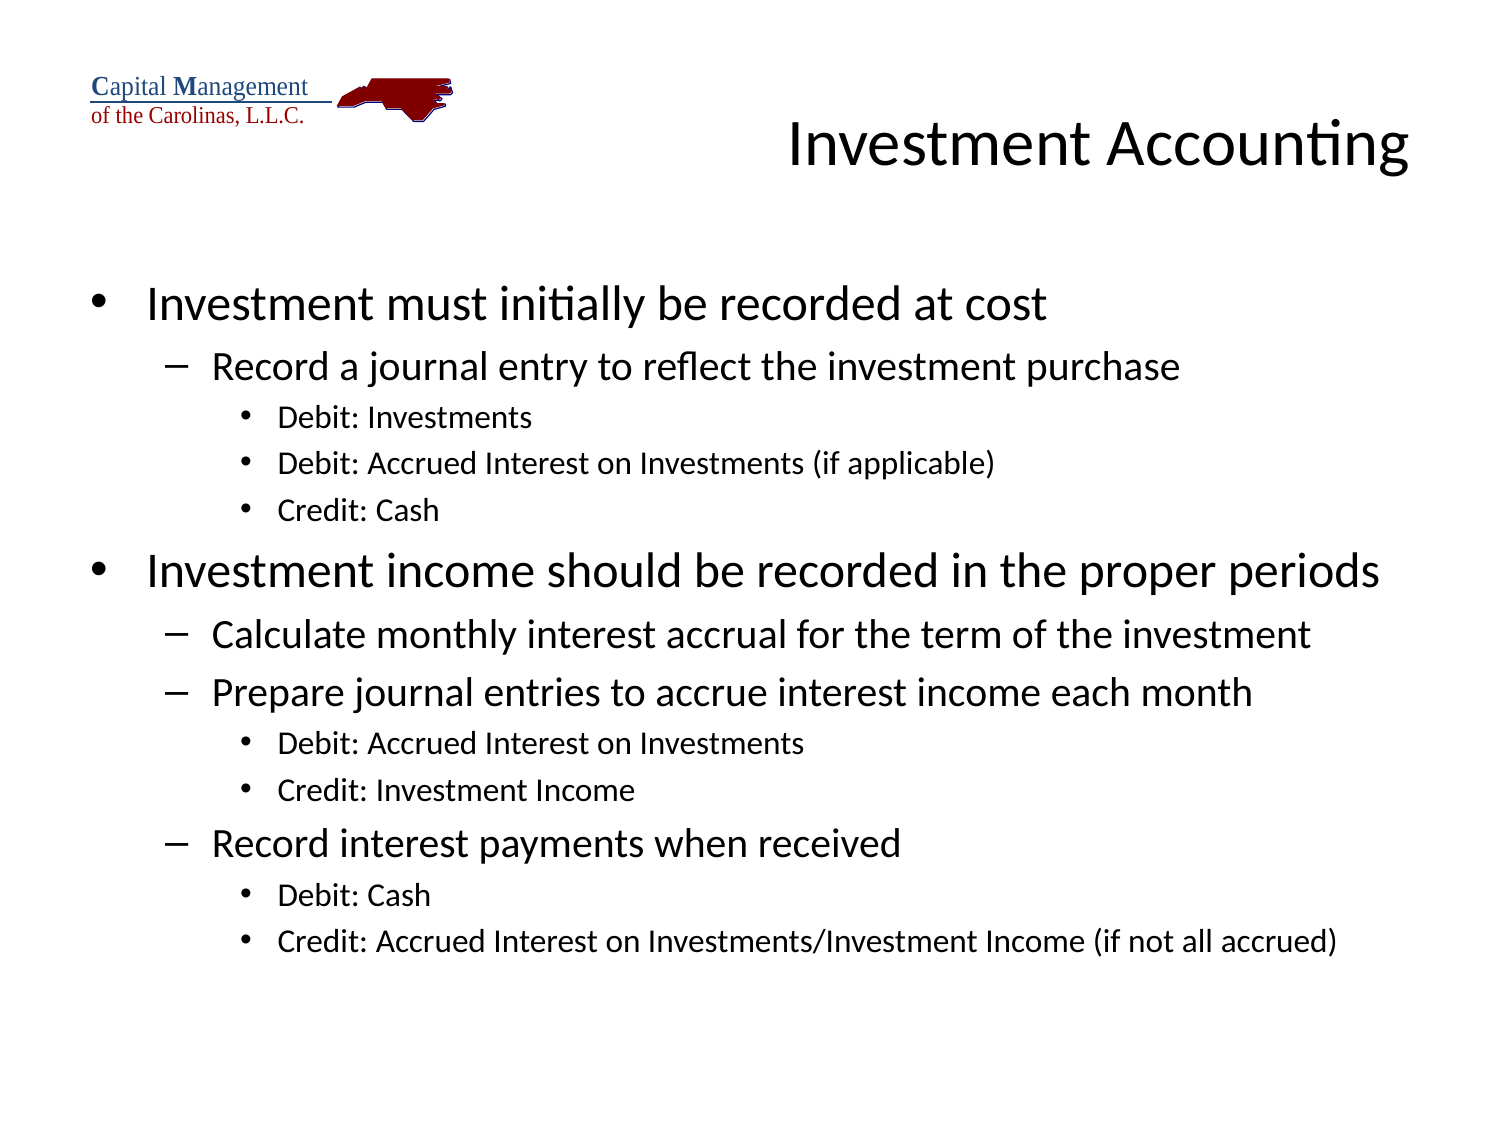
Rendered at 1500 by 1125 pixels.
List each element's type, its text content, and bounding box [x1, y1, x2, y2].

title Investment Accounting [75, 45, 1425, 233]
list Investment must initially be recorded at cost Record a journal entry to reflect the investment purchase Debit: Investments Debit: Accrued Interest on Investments (if applicable) Credit: Cash Investment income should be recorded in the proper periods Calculate monthly interest accrual for the term of the investment Prepare journal entries to accrue interest income each month Debit: Accrued Interest on Investments Credit: Investment Income Record interest payments when received Debit: Cash Credit: Accrued Interest on Investments/Investment Income (if not all accrued) [75, 262, 1425, 1005]
